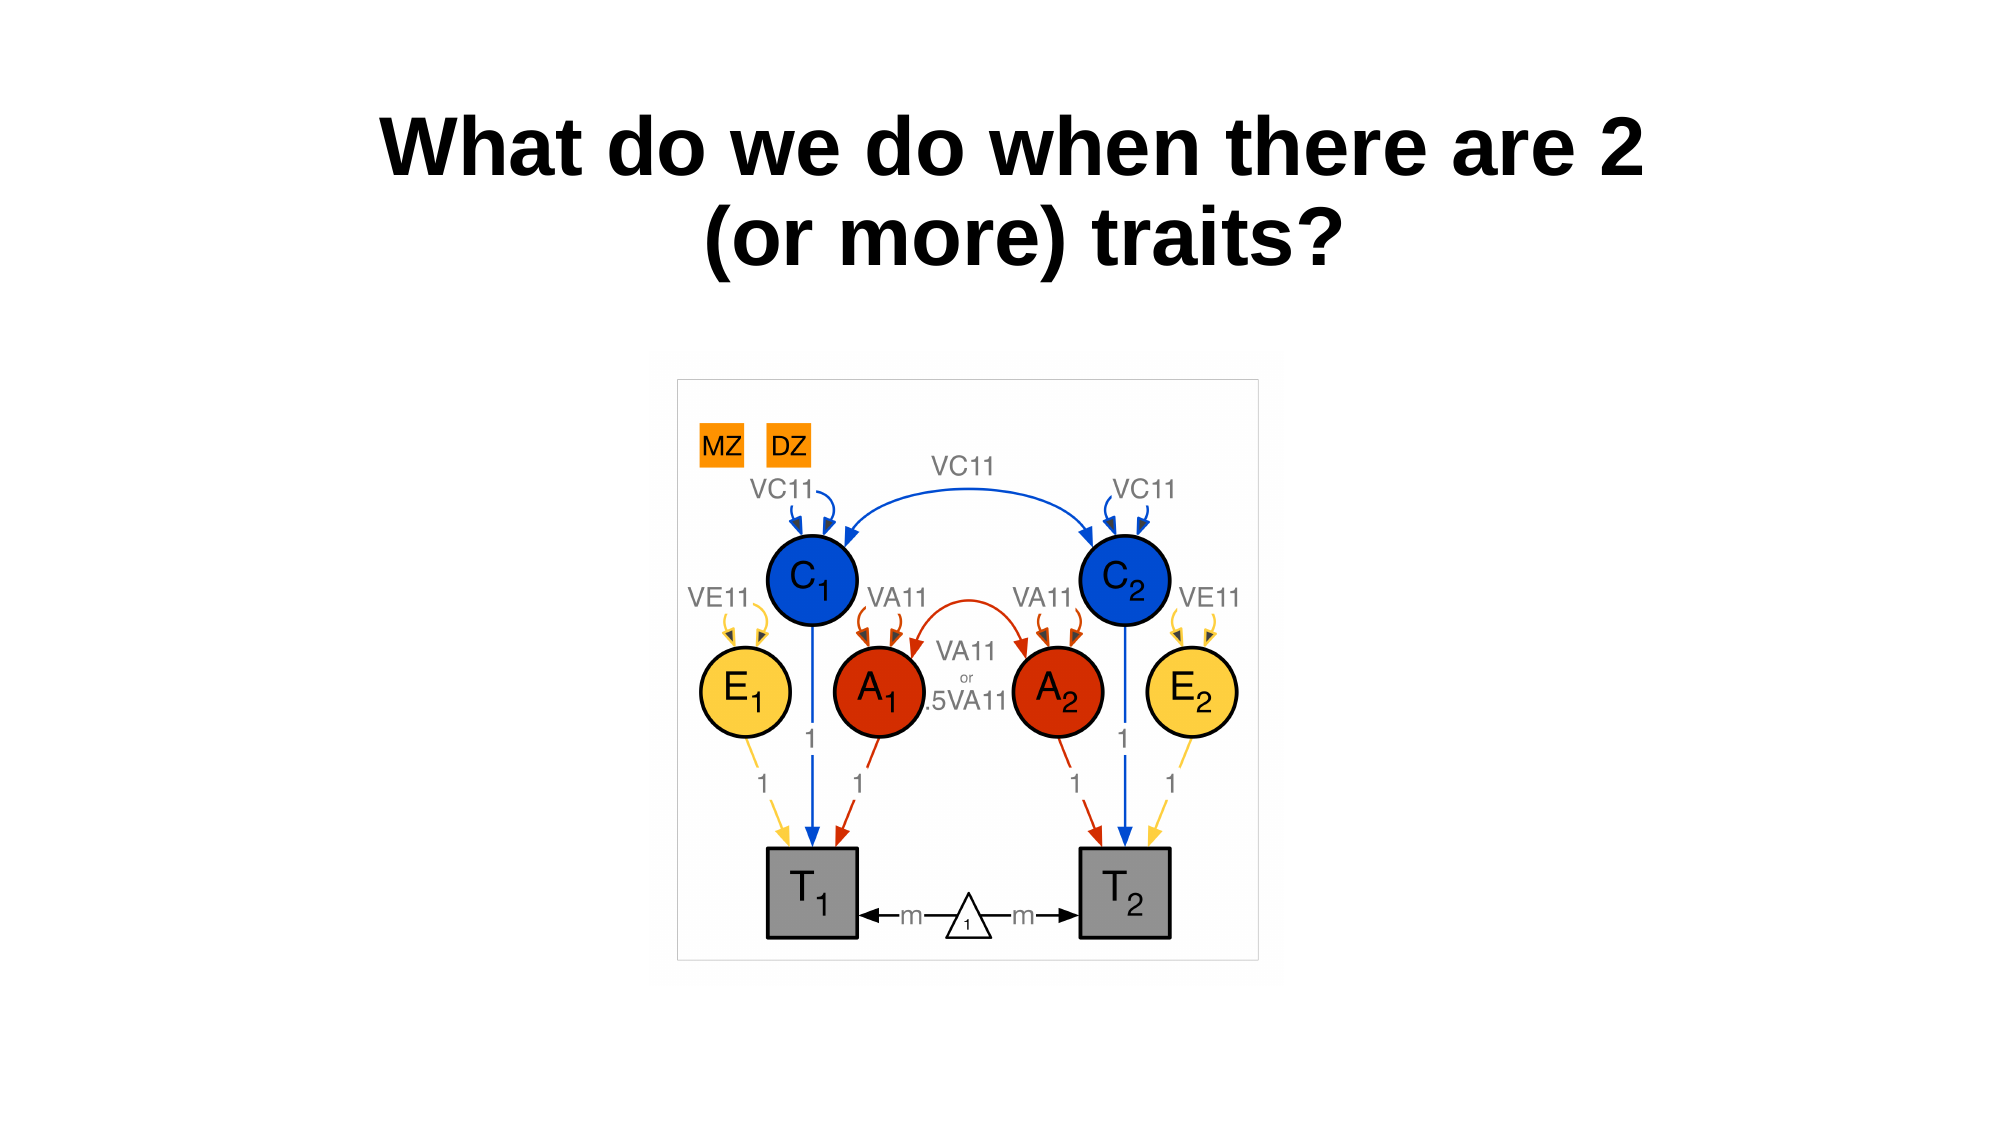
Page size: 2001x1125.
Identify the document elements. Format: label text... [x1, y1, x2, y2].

text_box What do we do when there are 2 (or more) traits? [162, 84, 1888, 303]
picture [649, 351, 1284, 987]
